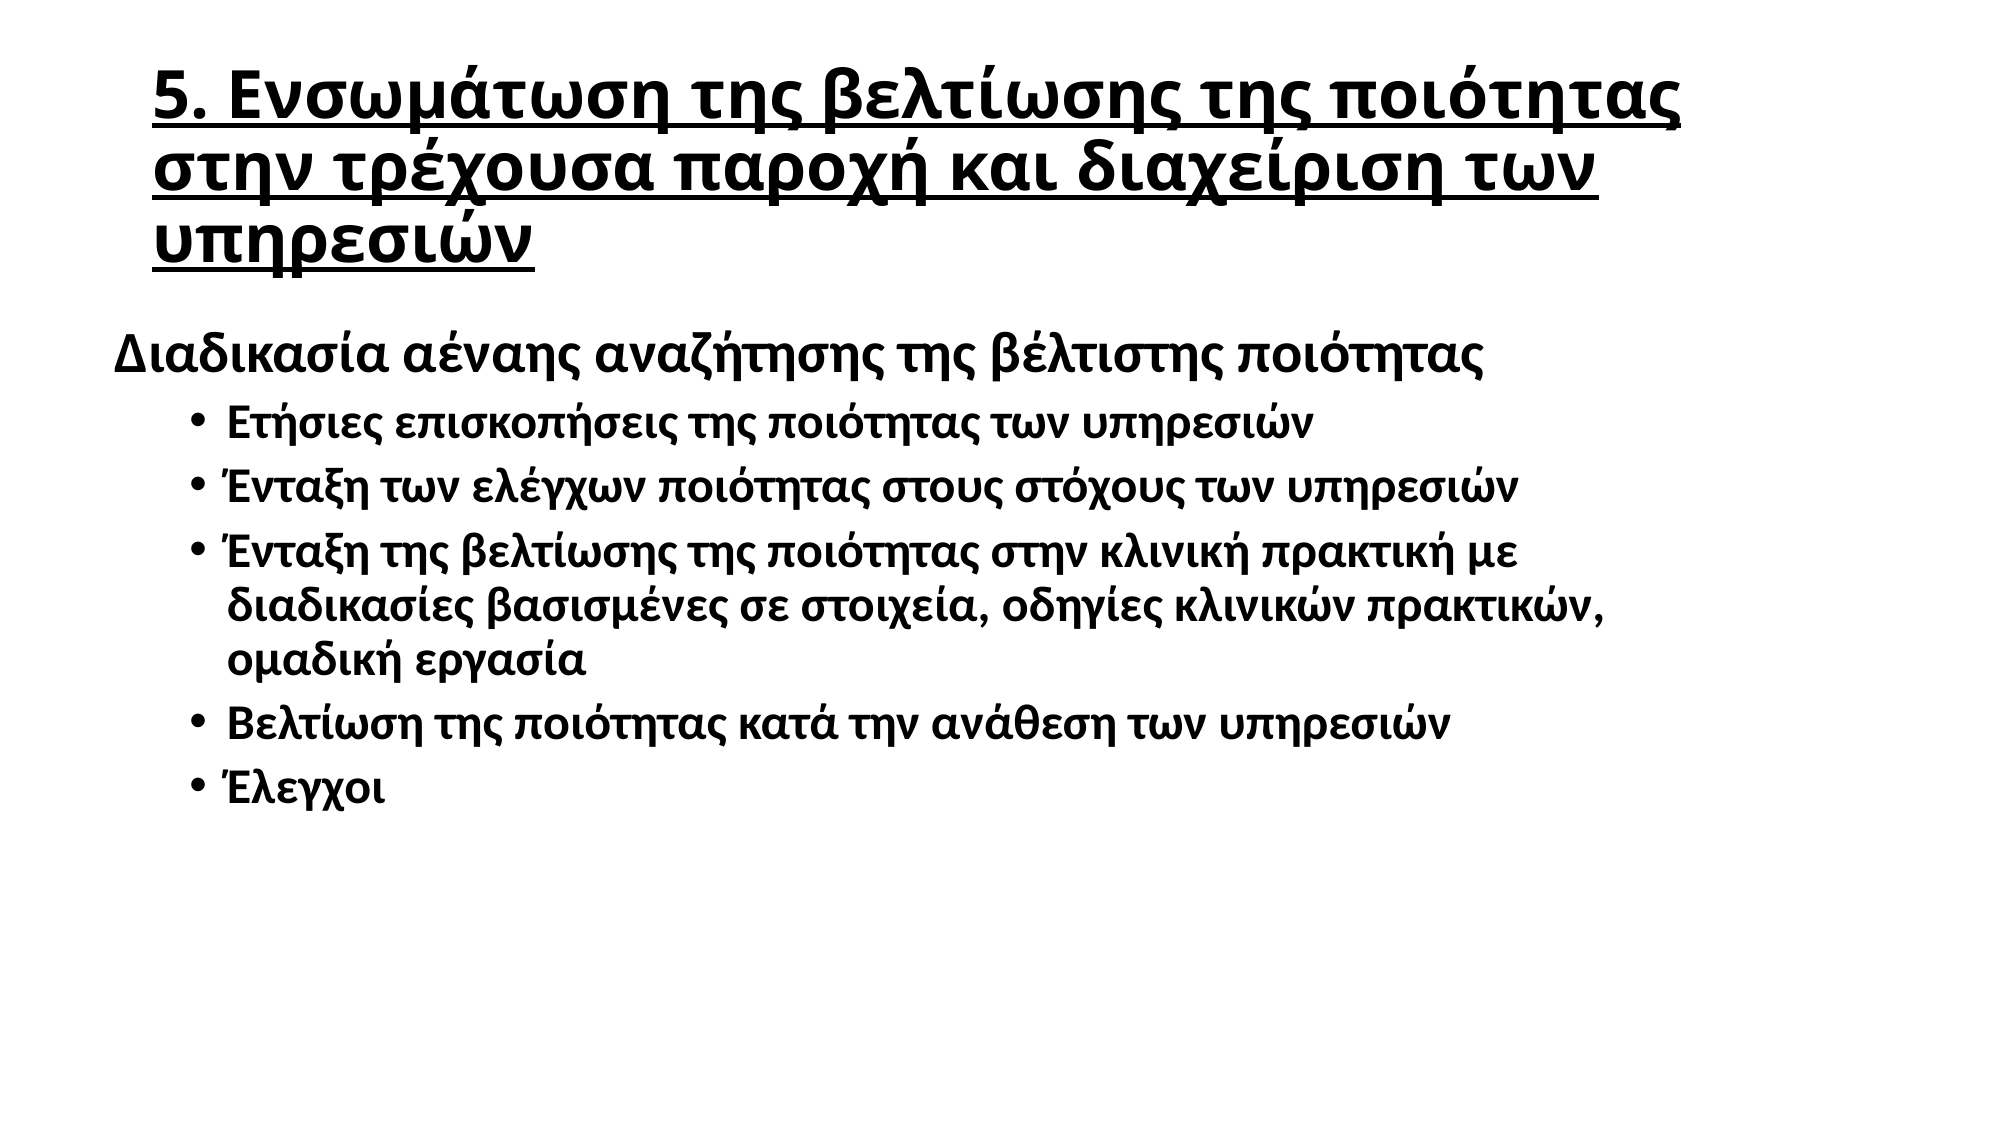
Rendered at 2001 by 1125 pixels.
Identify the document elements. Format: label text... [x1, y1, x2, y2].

title 5. Ενσωμάτωση της βελτίωσης της ποιότητας στην τρέχουσα παροχή και διαχείριση των υπηρεσιών [137, 59, 1863, 278]
list Διαδικασία αέναης αναζήτησης της βέλτιστης ποιότητας Ετήσιες επισκοπήσεις της ποιότητας των υπηρεσιών Ένταξη των ελέγχων ποιότητας στους στόχους των υπηρεσιών Ένταξη της βελτίωσης της ποιότητας στην κλινική πρακτική με διαδικασίες βασισμένες σε στοιχεία, οδηγίες κλινικών πρακτικών, ομαδική εργασία Βελτίωση της ποιότητας κατά την ανάθεση των υπηρεσιών Έλεγχοι [99, 314, 1725, 1075]
